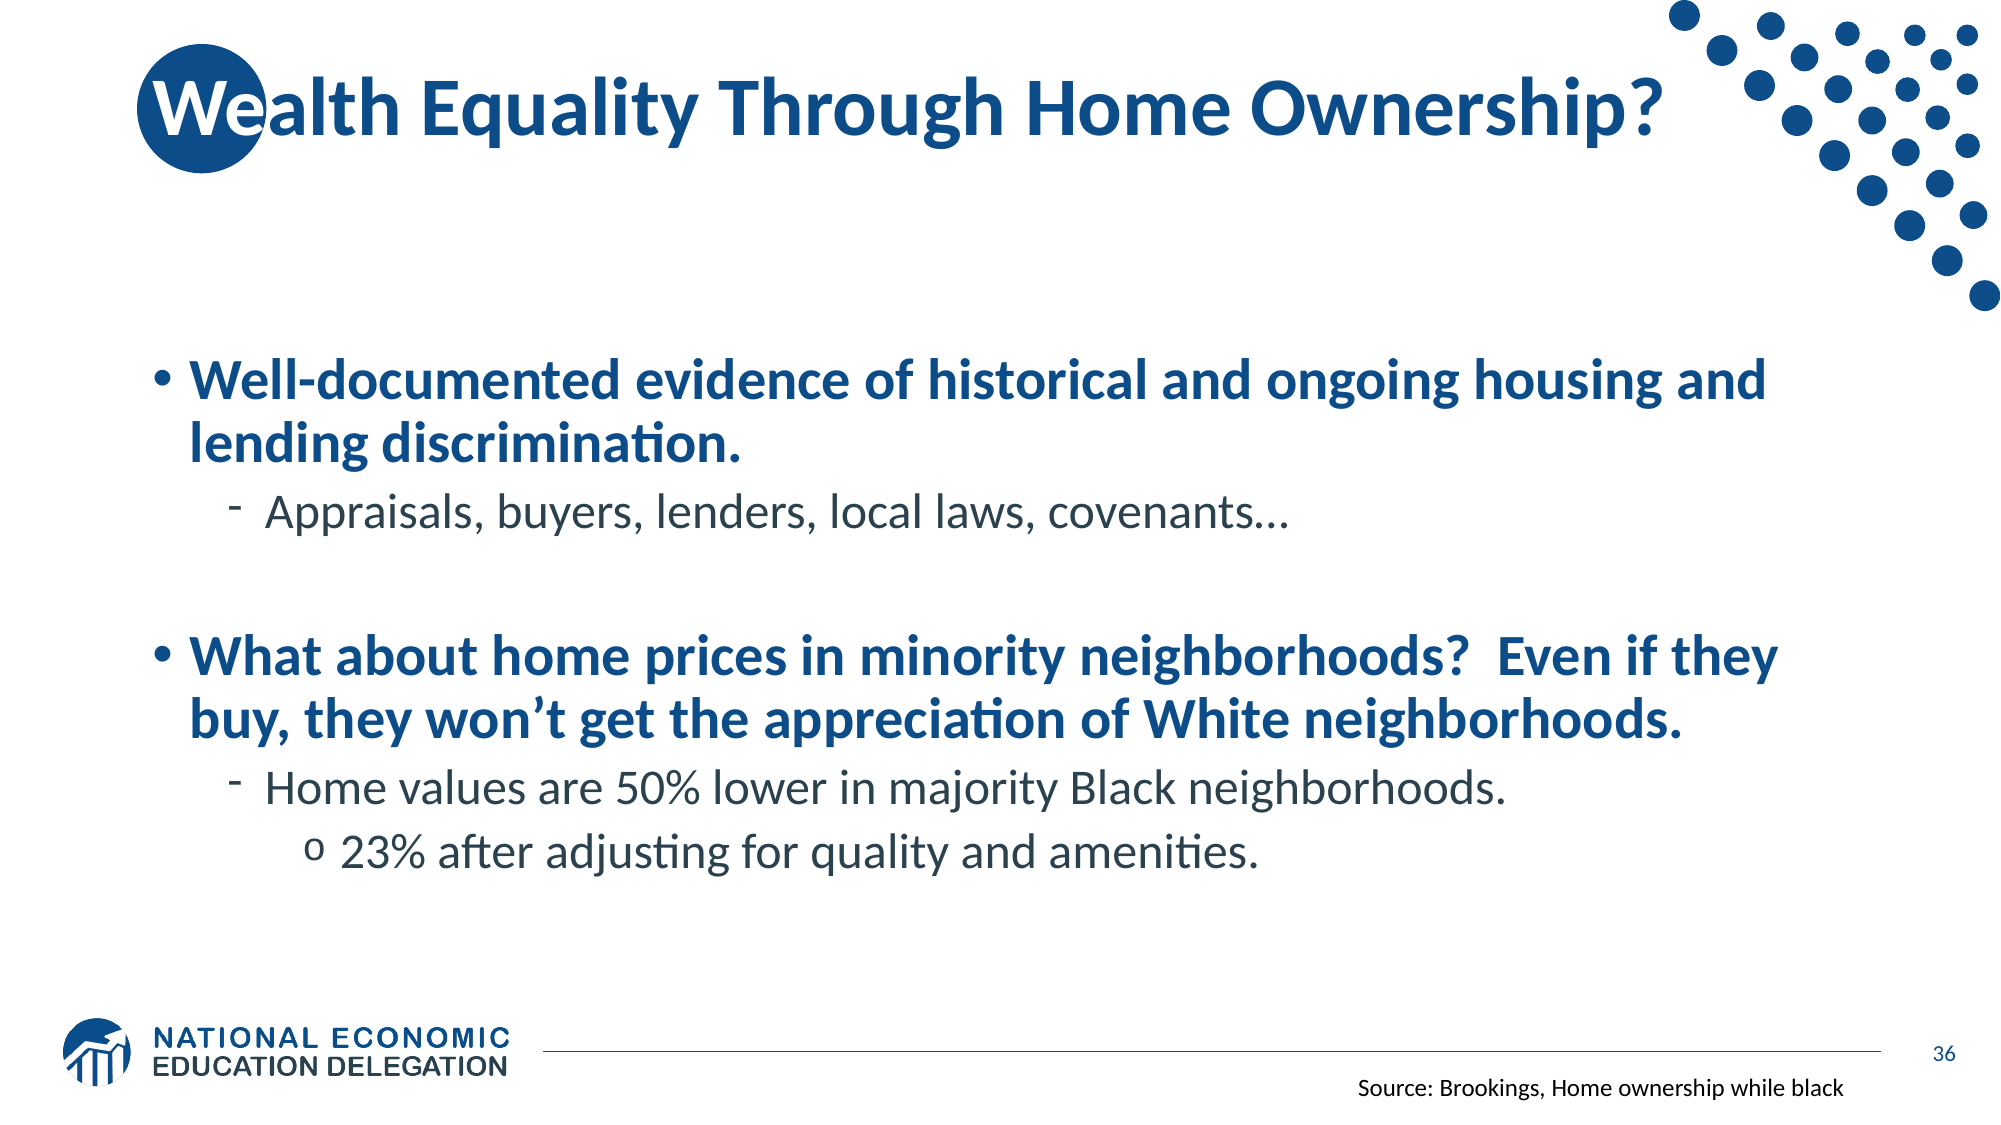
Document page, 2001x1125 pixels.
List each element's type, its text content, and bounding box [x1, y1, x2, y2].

text_box Source: Brookings, Home ownership while black [1343, 1064, 1860, 1110]
slide_number 36 [1521, 1022, 1972, 1082]
list Well-documented evidence of historical and ongoing housing and lending discrimination. Appraisals, buyers, lenders, local laws, covenants… What about home prices in minority neighborhoods? Even if they buy, they won’t get the appreciation of White neighborhoods. Home values are 50% lower in majority Black neighborhoods. 23% after adjusting for quality and amenities. [137, 257, 1863, 972]
title Wealth Equality Through Home Ownership? [137, 0, 1863, 218]
picture [55, 1013, 520, 1091]
